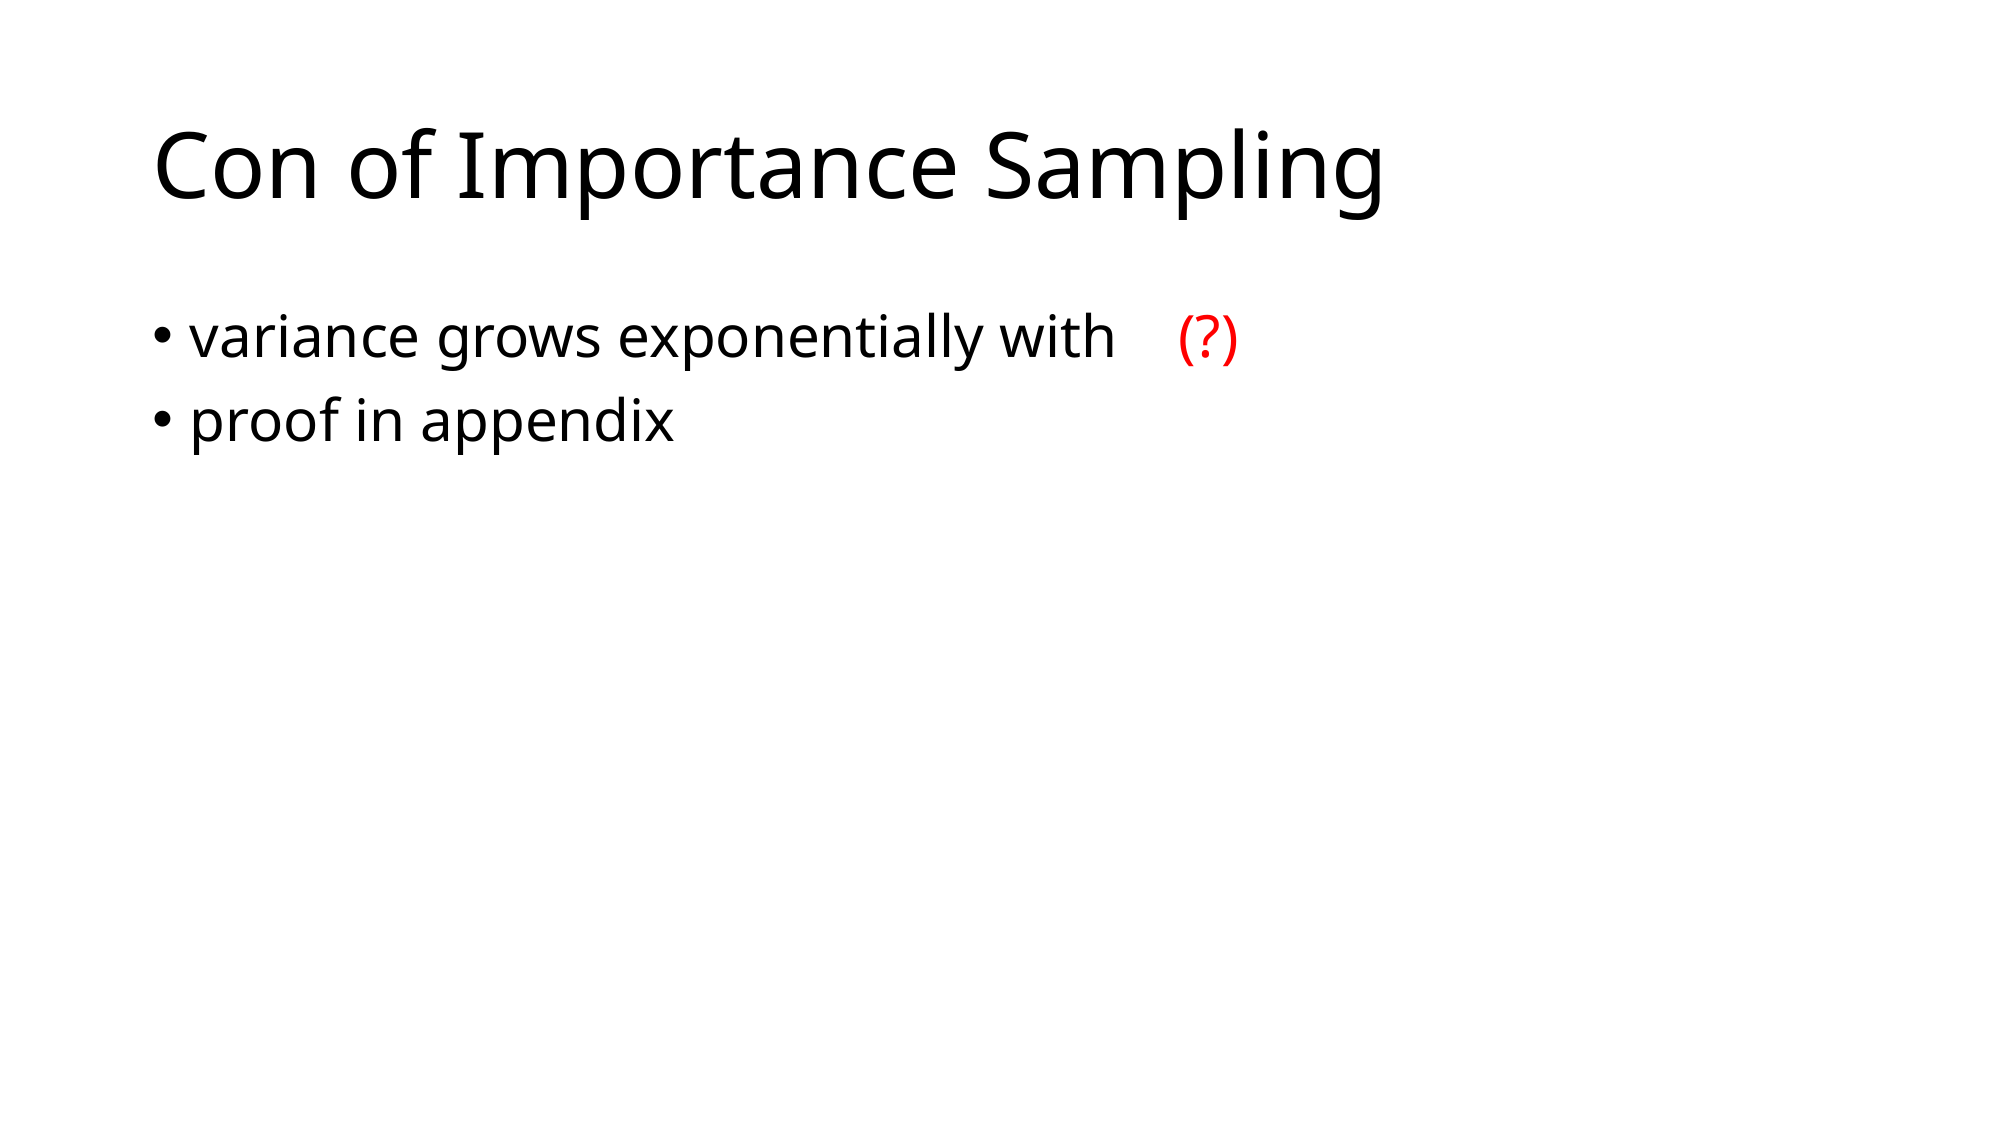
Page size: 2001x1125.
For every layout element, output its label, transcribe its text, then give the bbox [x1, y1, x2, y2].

title Con of Importance Sampling [137, 59, 1863, 278]
